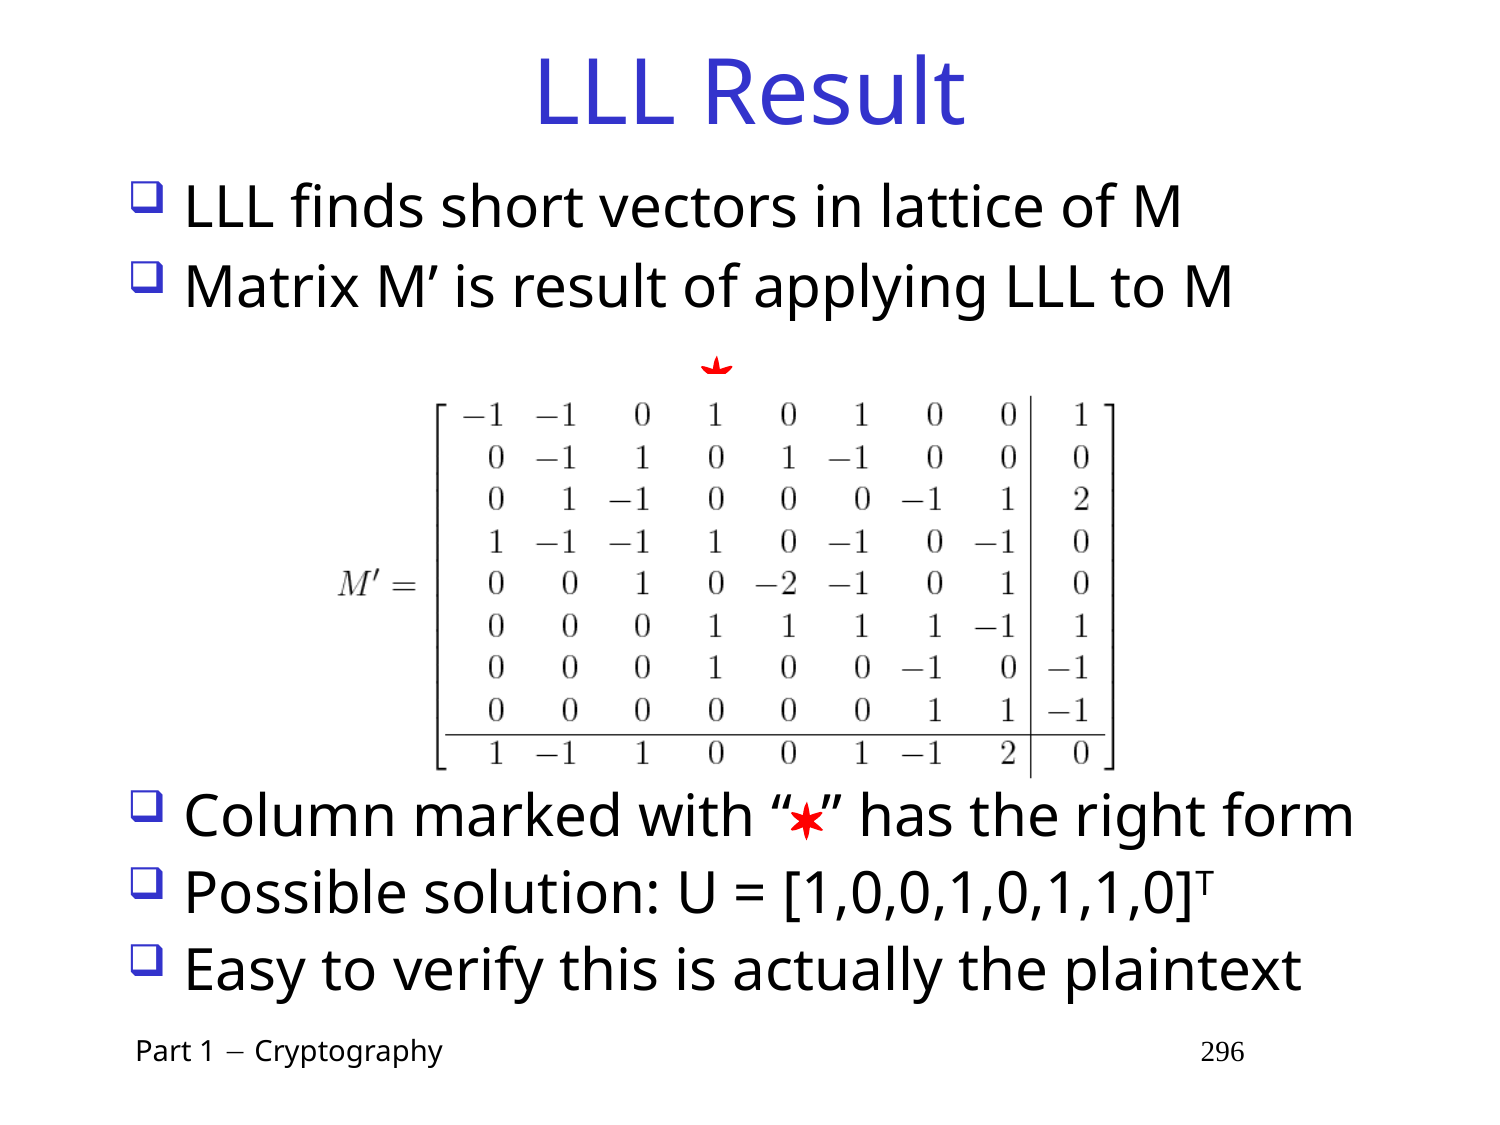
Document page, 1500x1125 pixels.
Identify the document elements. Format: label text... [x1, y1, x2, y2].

title LLL Result [112, 24, 1388, 151]
text_box Column marked with “” has the right form Possible solution: U = [1,0,0,1,0,1,1,0]T Easy to verify this is actually the plaintext [112, 787, 1425, 1013]
footer Part 1  Cryptography 296 [112, 1024, 1401, 1101]
picture [312, 374, 1149, 791]
list LLL finds short vectors in lattice of M Matrix M’ is result of applying LLL to M [112, 174, 1388, 351]
text_box  [687, 324, 747, 373]
